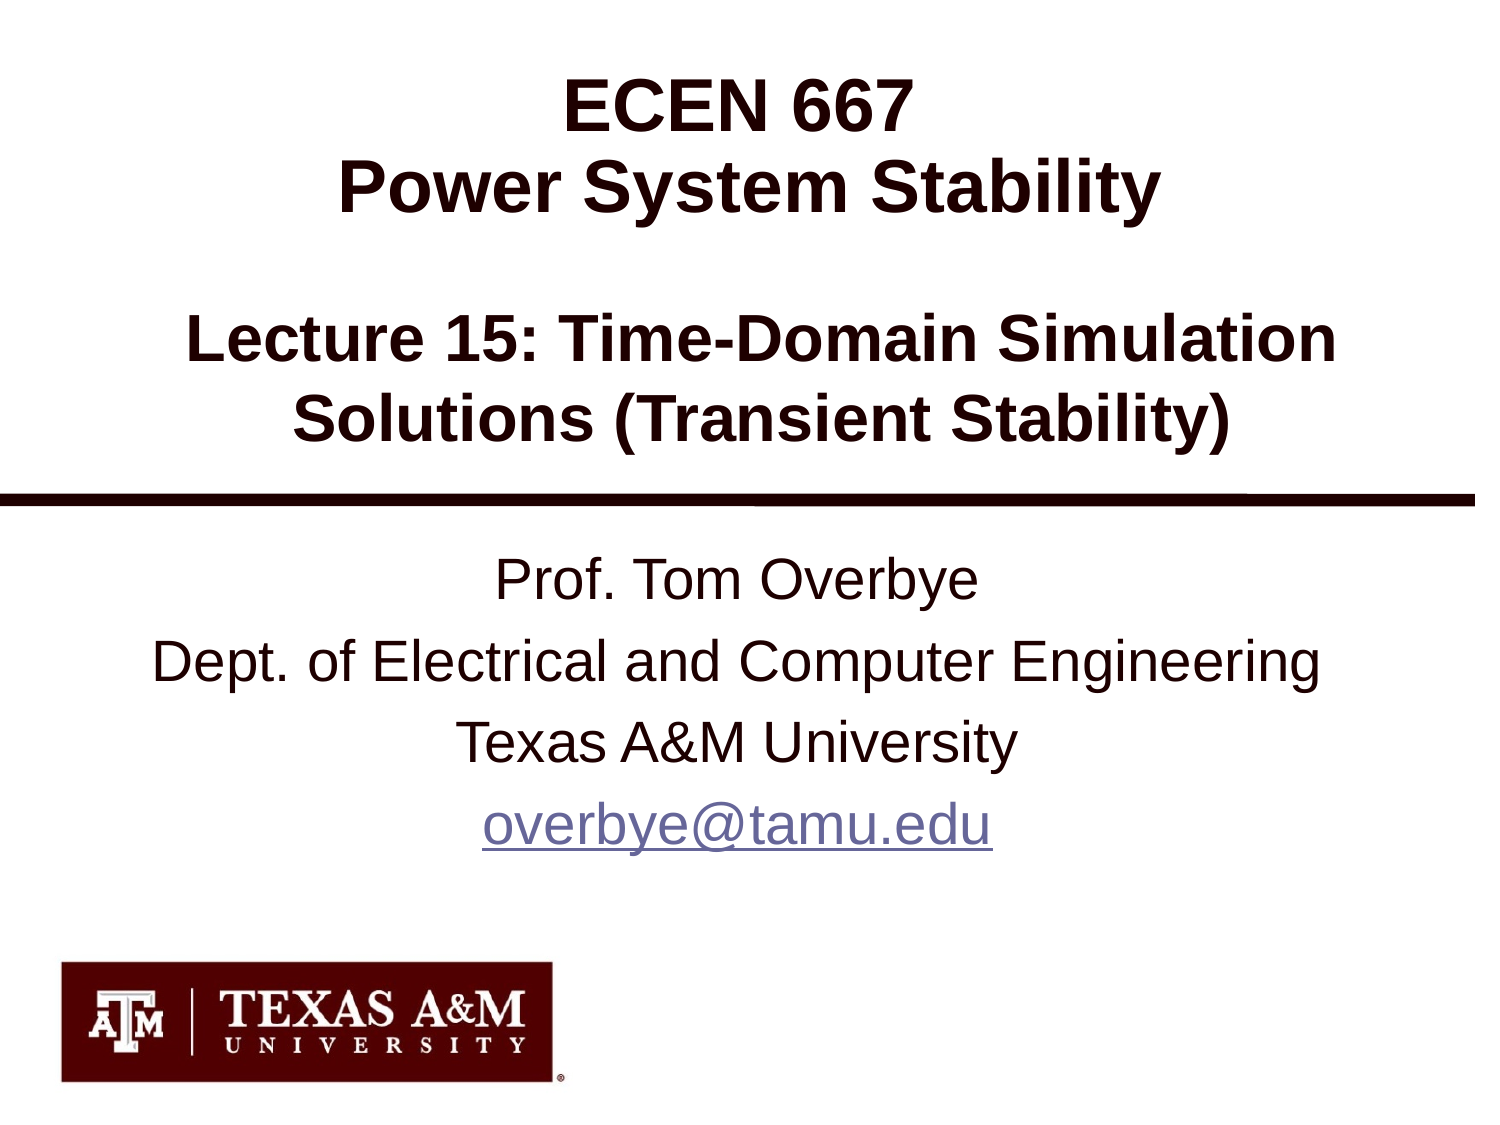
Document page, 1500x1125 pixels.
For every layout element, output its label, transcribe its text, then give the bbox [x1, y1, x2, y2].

text_box Lecture 15: Time-Domain Simulation Solutions (Transient Stability) [49, 287, 1475, 649]
subtitle Prof. Tom Overbye Dept. of Electrical and Computer Engineering Texas A&M University overbye@tamu.edu [37, 533, 1438, 822]
picture [50, 950, 575, 1100]
title ECEN 667 Power System Stability [0, 12, 1500, 283]
